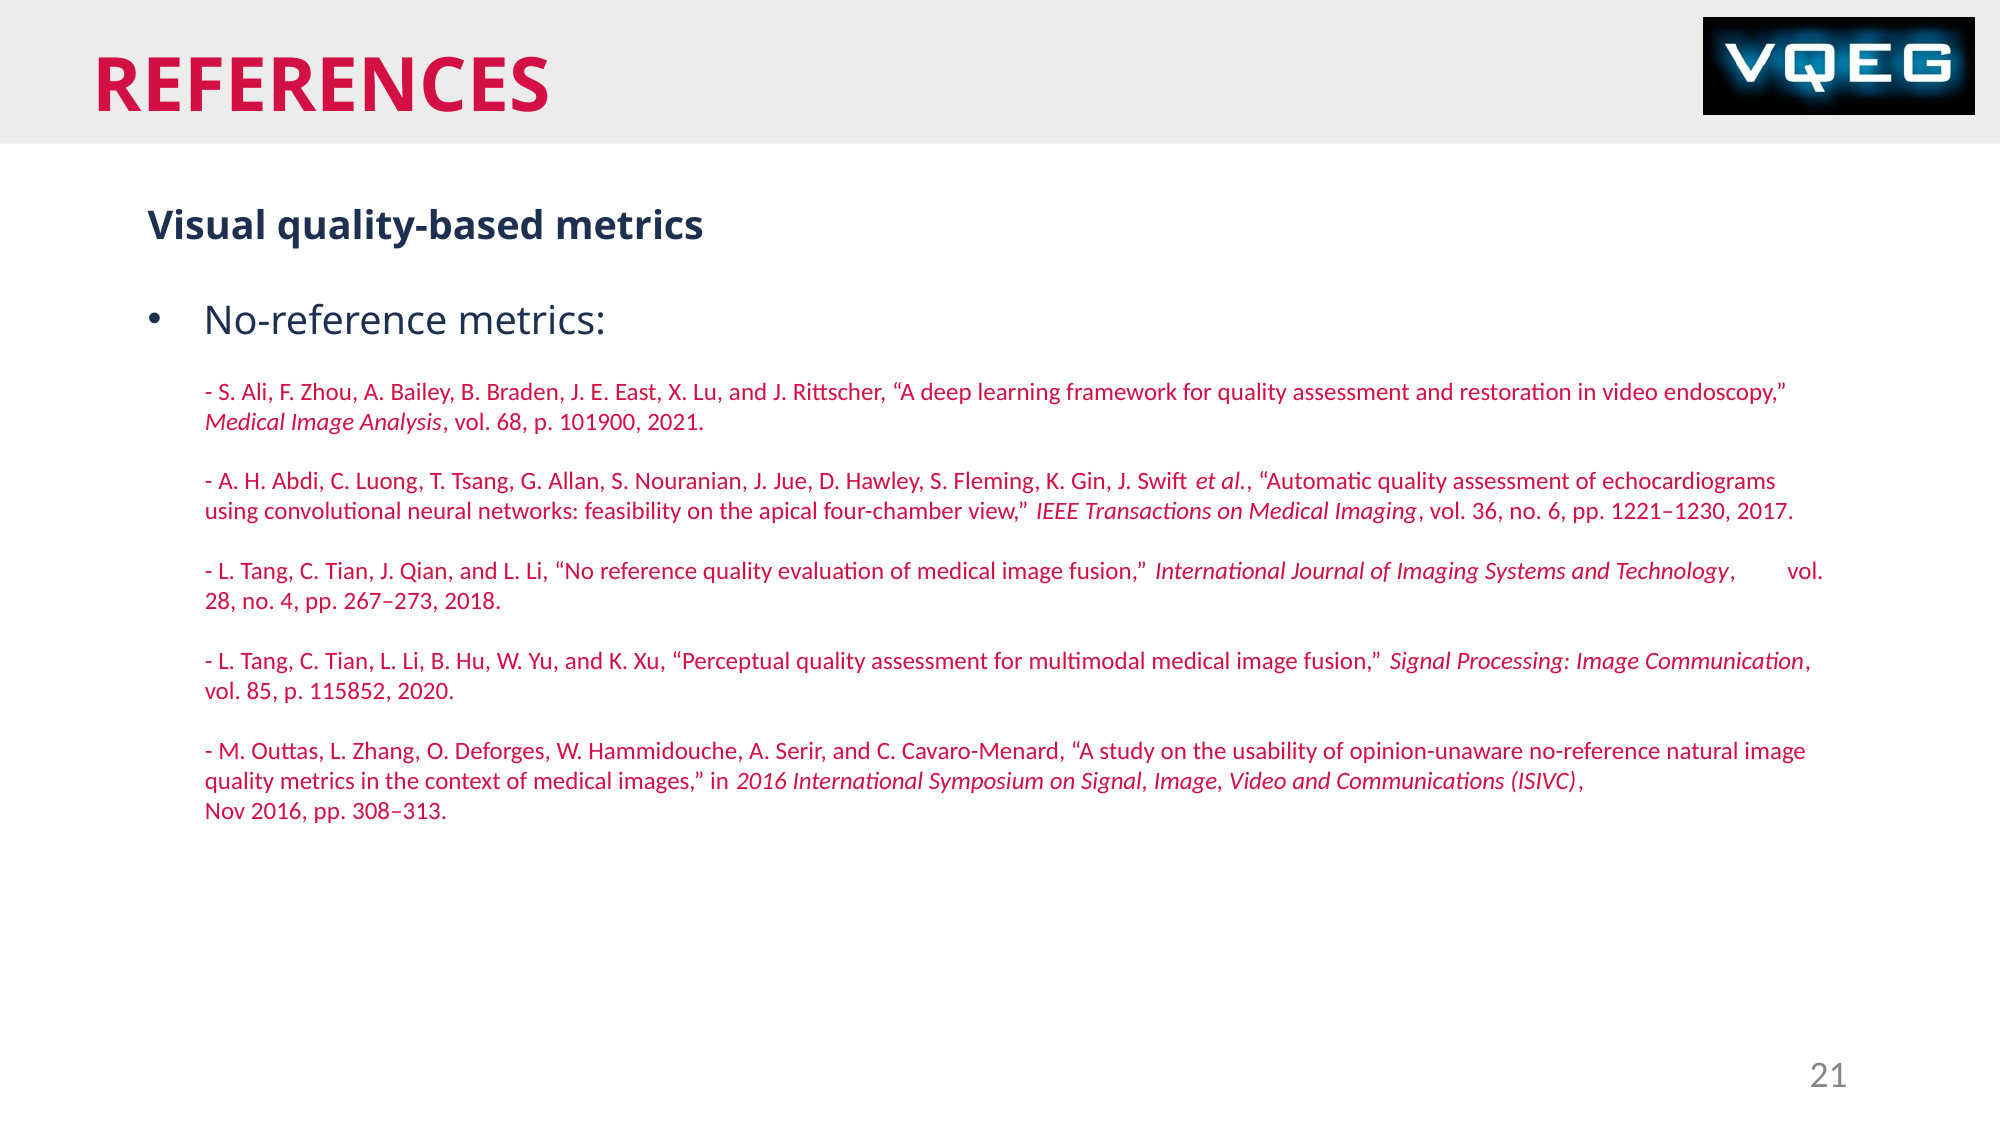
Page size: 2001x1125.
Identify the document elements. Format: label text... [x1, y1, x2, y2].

text_box [0, 0, 2000, 144]
text_box - S. Ali, F. Zhou, A. Bailey, B. Braden, J. E. East, X. Lu, and J. Rittscher, “A deep learning framework for quality assessment and restoration in video endoscopy,” Medical Image Analysis, vol. 68, p. 101900, 2021. - A. H. Abdi, C. Luong, T. Tsang, G. Allan, S. Nouranian, J. Jue, D. Hawley, S. Fleming, K. Gin, J. Swift et al., “Automatic quality assessment of echocardiograms using convolutional neural networks: feasibility on the apical four-chamber view,” IEEE Transactions on Medical Imaging, vol. 36, no. 6, pp. 1221–1230, 2017. - L. Tang, C. Tian, J. Qian, and L. Li, “No reference quality evaluation of medical image fusion,” International Journal of Imaging Systems and Technology, vol. 28, no. 4, pp. 267–273, 2018. - L. Tang, C. Tian, L. Li, B. Hu, W. Yu, and K. Xu, “Perceptual quality assessment for multimodal medical image fusion,” Signal Processing: Image Communication, vol. 85, p. 115852, 2020. - M. Outtas, L. Zhang, O. Deforges, W. Hammidouche, A. Serir, and C. Cavaro-Menard, “A study on the usability of opinion-unaware no-reference natural image quality metrics in the context of medical images,” in 2016 International Symposium on Signal, Image, Video and Communications (ISIVC), Nov 2016, pp. 308–313. [189, 360, 1842, 840]
title REFERENCES [77, 0, 1678, 136]
picture [1702, 17, 1975, 115]
slide_number 21 [1412, 1042, 1863, 1103]
text_box Visual quality-based metrics No-reference metrics: [114, 184, 1842, 357]
